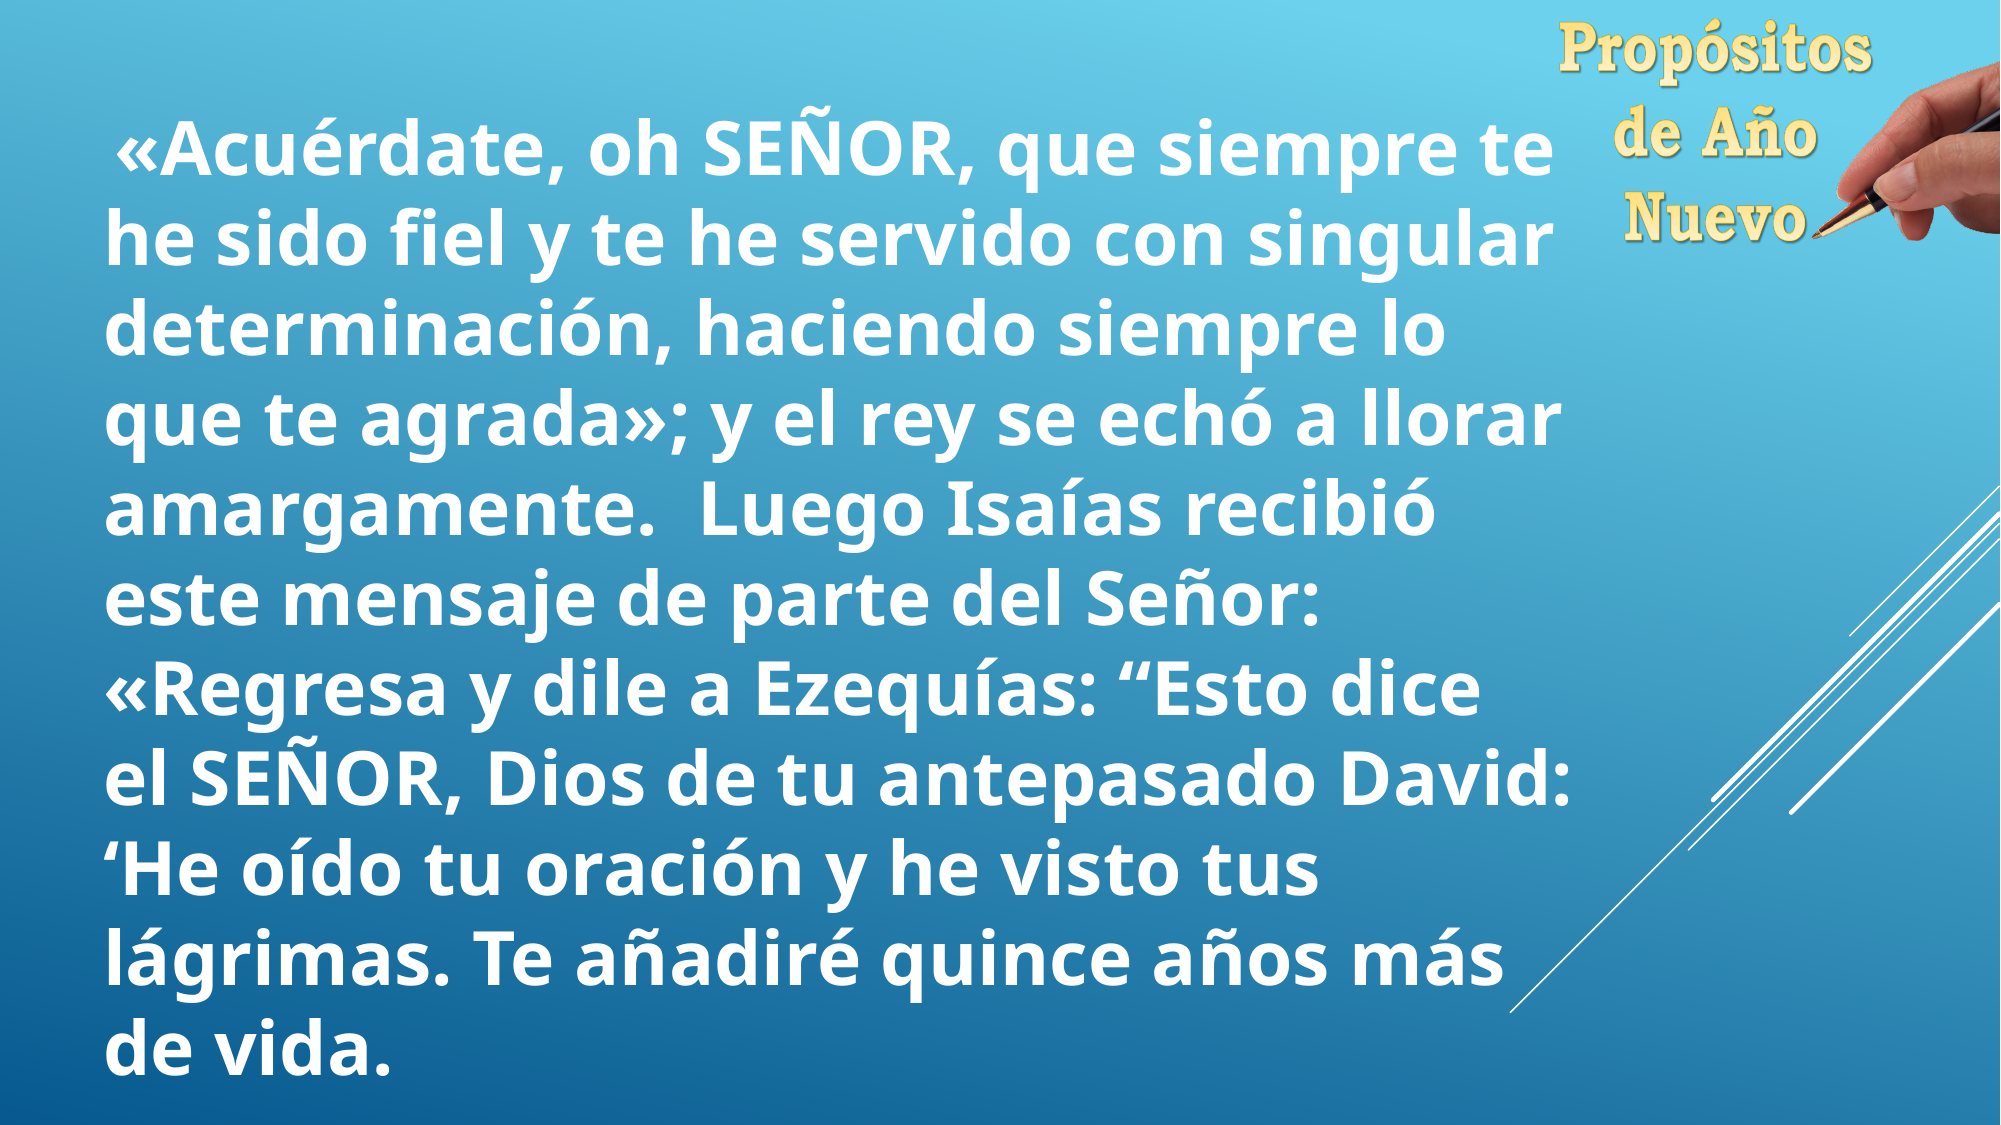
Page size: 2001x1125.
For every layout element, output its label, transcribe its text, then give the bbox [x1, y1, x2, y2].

text_box «Acuérdate, oh Señor, que siempre te he sido fiel y te he servido con singular determinación, haciendo siempre lo que te agrada»; y el rey se echó a llorar amargamente. Luego Isaías recibió este mensaje de parte del Señor: «Regresa y dile a Ezequías: “Esto dice el Señor, Dios de tu antepasado David: ‘He oído tu oración y he visto tus lágrimas. Te añadiré quince años más de vida. [88, 93, 1605, 1099]
picture [1551, 0, 2000, 262]
